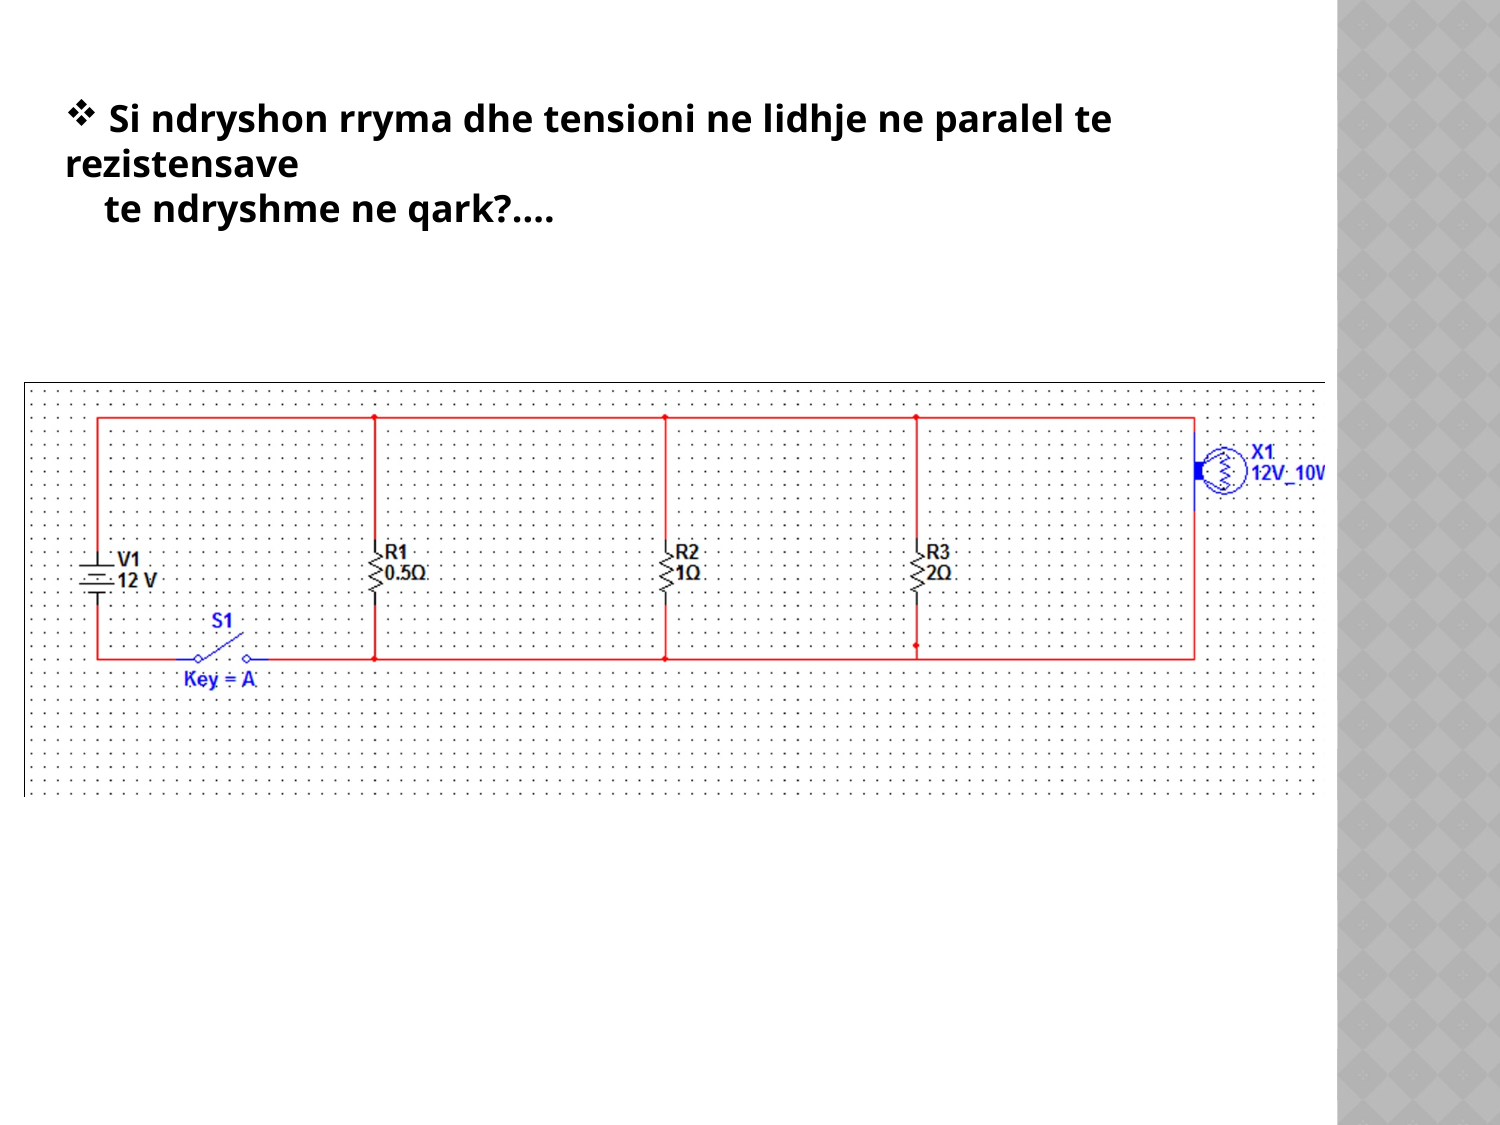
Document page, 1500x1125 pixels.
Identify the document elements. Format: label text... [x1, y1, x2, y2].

picture [24, 382, 1326, 798]
text_box Si ndryshon rryma dhe tensioni ne lidhje ne paralel te rezistensave te ndryshme ne qark?.... [49, 87, 1313, 328]
